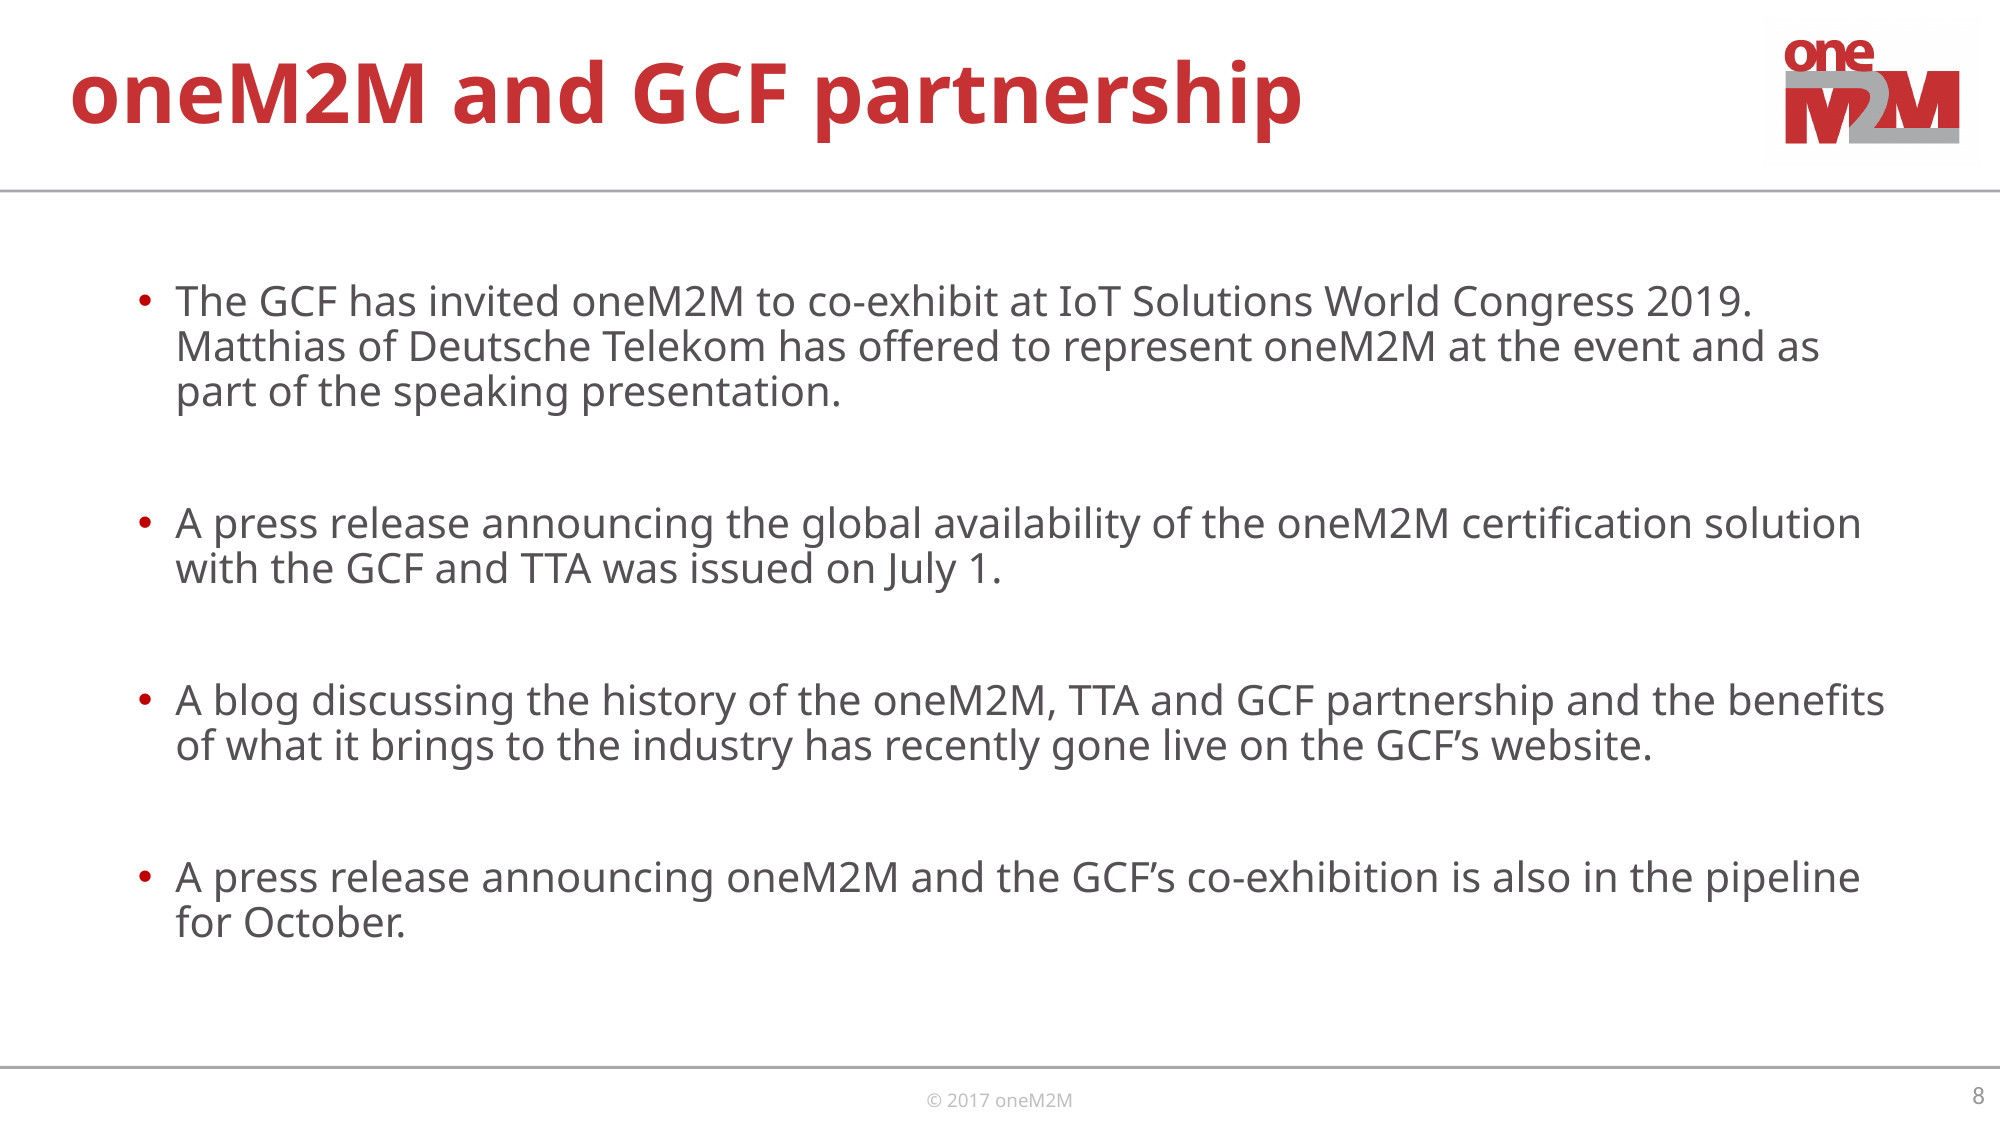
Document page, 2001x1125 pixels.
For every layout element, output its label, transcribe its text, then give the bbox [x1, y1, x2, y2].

text_box The GCF has invited oneM2M to co-exhibit at IoT Solutions World Congress 2019. Matthias of Deutsche Telekom has offered to represent oneM2M at the event and as part of the speaking presentation. A press release announcing the global availability of the oneM2M certification solution with the GCF and TTA was issued on July 1. A blog discussing the history of the oneM2M, TTA and GCF partnership and the benefits of what it brings to the industry has recently gone live on the GCF’s website. A press release announcing oneM2M and the GCF’s co-exhibition is also in the pipeline for October. [122, 273, 1919, 972]
slide_number 8 [1918, 1065, 2000, 1125]
title oneM2M and GCF partnership [54, 0, 1343, 193]
picture [1763, 17, 1981, 166]
